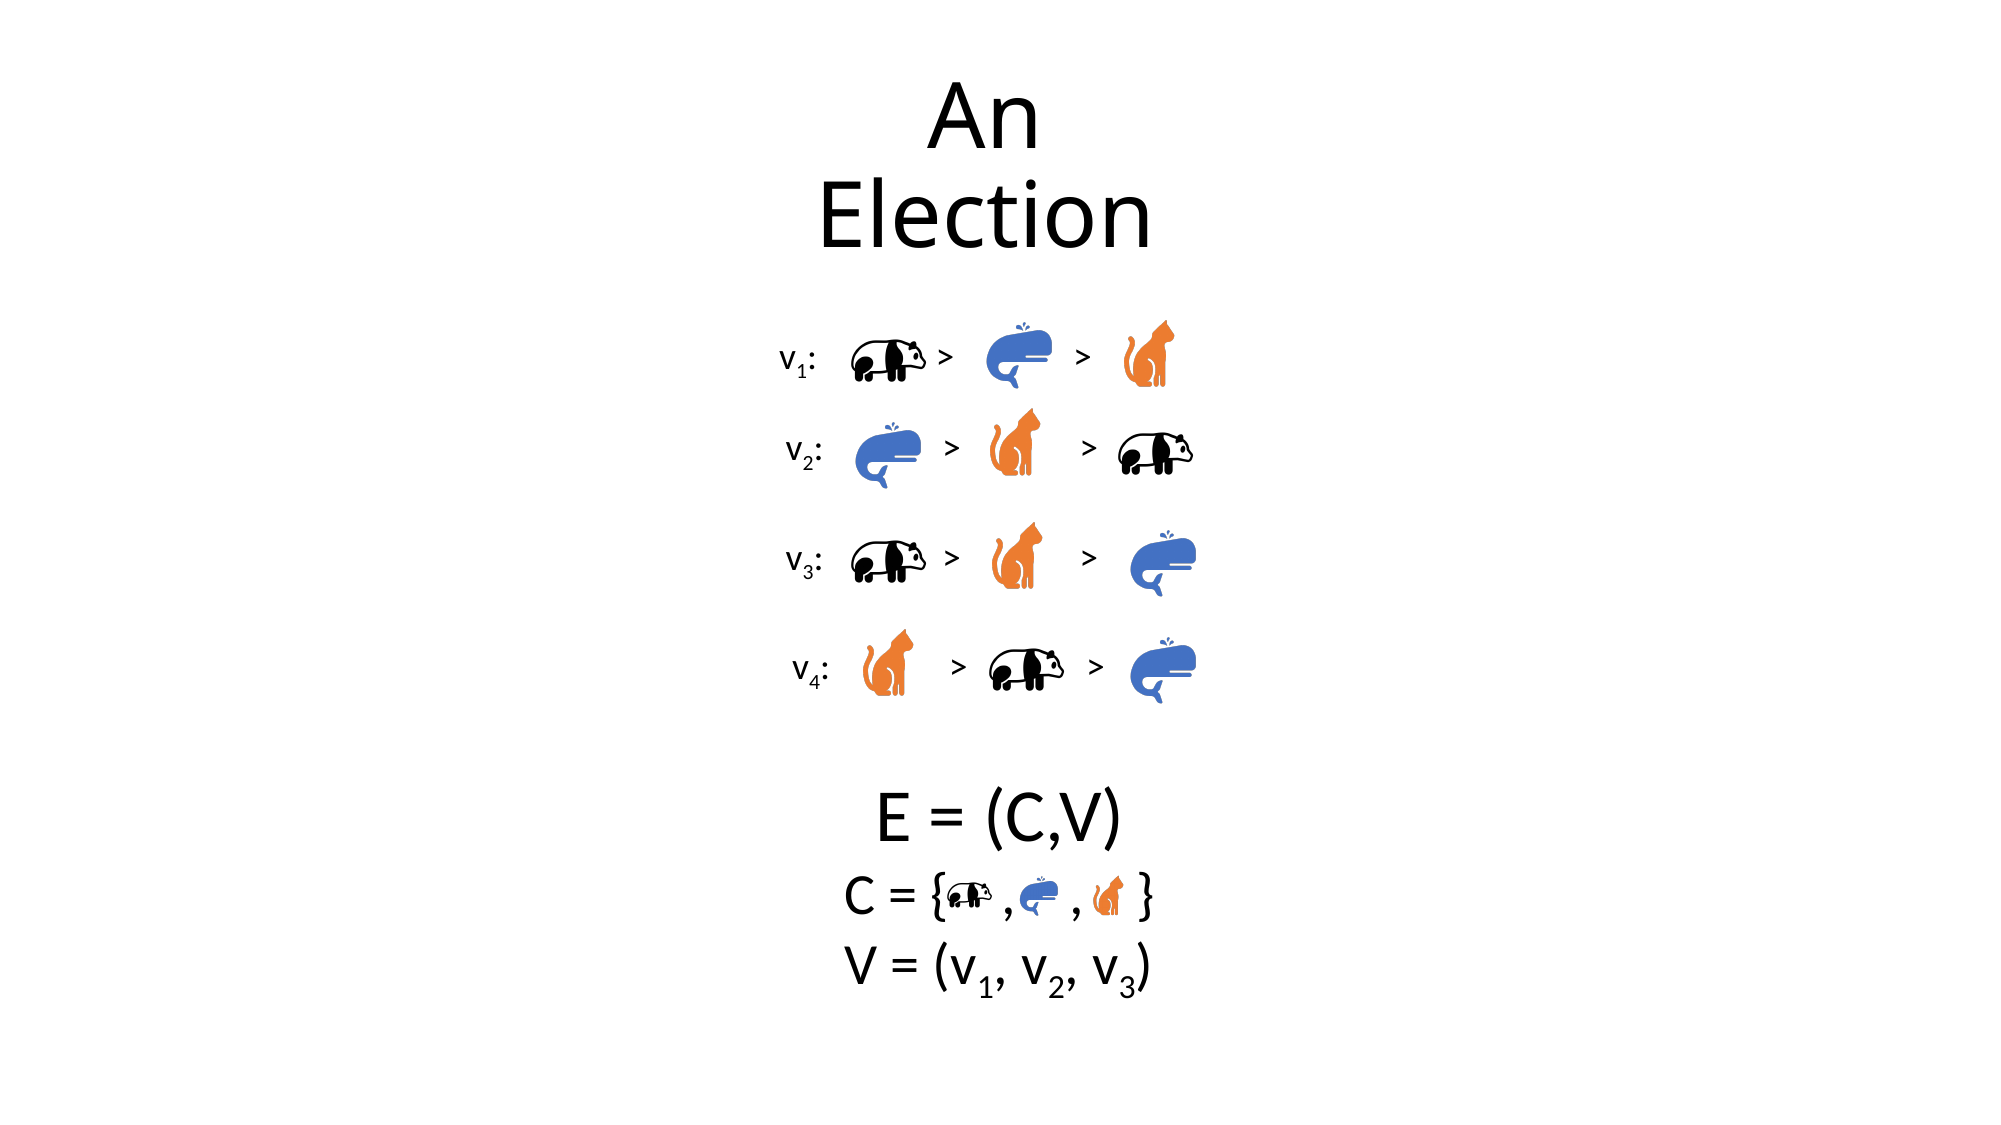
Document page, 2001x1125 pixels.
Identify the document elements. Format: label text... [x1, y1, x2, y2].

text_box v1: > > [764, 324, 849, 391]
picture [849, 623, 928, 702]
picture [1016, 872, 1062, 919]
picture [978, 516, 1057, 595]
picture [946, 872, 993, 919]
text_box v4: > > [1066, 634, 1121, 701]
picture [849, 415, 928, 494]
picture [1116, 415, 1195, 494]
picture [1085, 872, 1132, 919]
title An Election [743, 59, 1228, 278]
picture [849, 523, 928, 602]
text_box v1: > > [1059, 324, 1108, 391]
text_box v4: > > [928, 634, 987, 701]
picture [849, 322, 928, 401]
picture [980, 315, 1059, 394]
picture [1110, 314, 1189, 393]
text_box v2: > > [770, 415, 849, 482]
picture [975, 402, 1055, 482]
picture [1124, 630, 1203, 709]
text_box v4: > > [777, 634, 849, 701]
text_box v3: > > [1057, 525, 1115, 592]
text_box v2: > > [928, 415, 975, 482]
picture [1124, 523, 1203, 602]
text_box v3: > > [928, 525, 978, 592]
text_box v1: > > [928, 324, 980, 391]
text_box v3: > > [770, 525, 849, 592]
text_box v2: > > [1055, 415, 1115, 482]
text_box E = (C,V) C = { , , } V = (v1, v2, v3) [829, 758, 1171, 1014]
picture [987, 631, 1066, 710]
